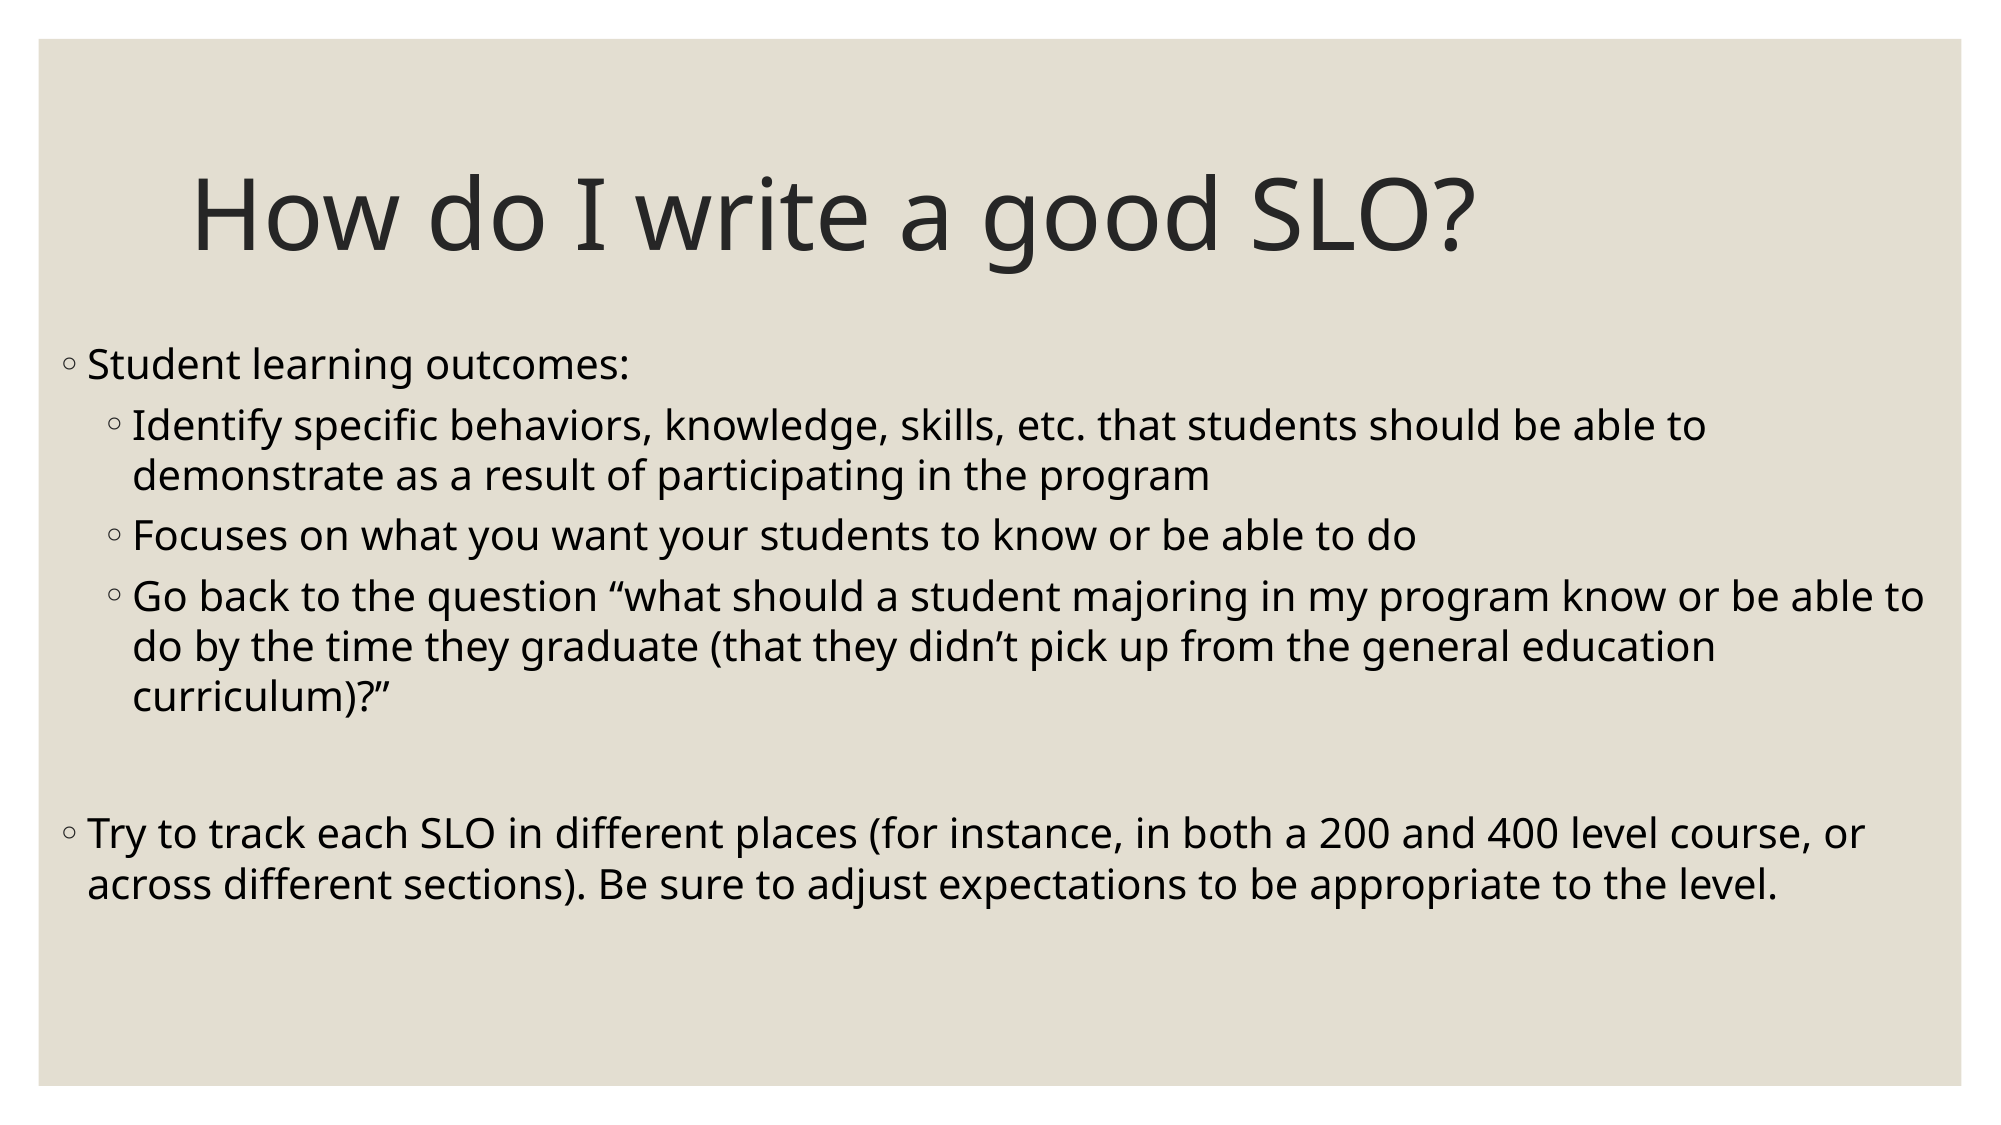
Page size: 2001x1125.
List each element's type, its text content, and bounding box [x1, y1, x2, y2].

title How do I write a good SLO? [174, 105, 1825, 330]
list Student learning outcomes: Identify specific behaviors, knowledge, skills, etc. that students should be able to demonstrate as a result of participating in the program Focuses on what you want your students to know or be able to do Go back to the question “what should a student majoring in my program know or be able to do by the time they graduate (that they didn’t pick up from the general education curriculum)?” Try to track each SLO in different places (for instance, in both a 200 and 400 level course, or across different sections). Be sure to adjust expectations to be appropriate to the level. [42, 330, 1969, 1104]
